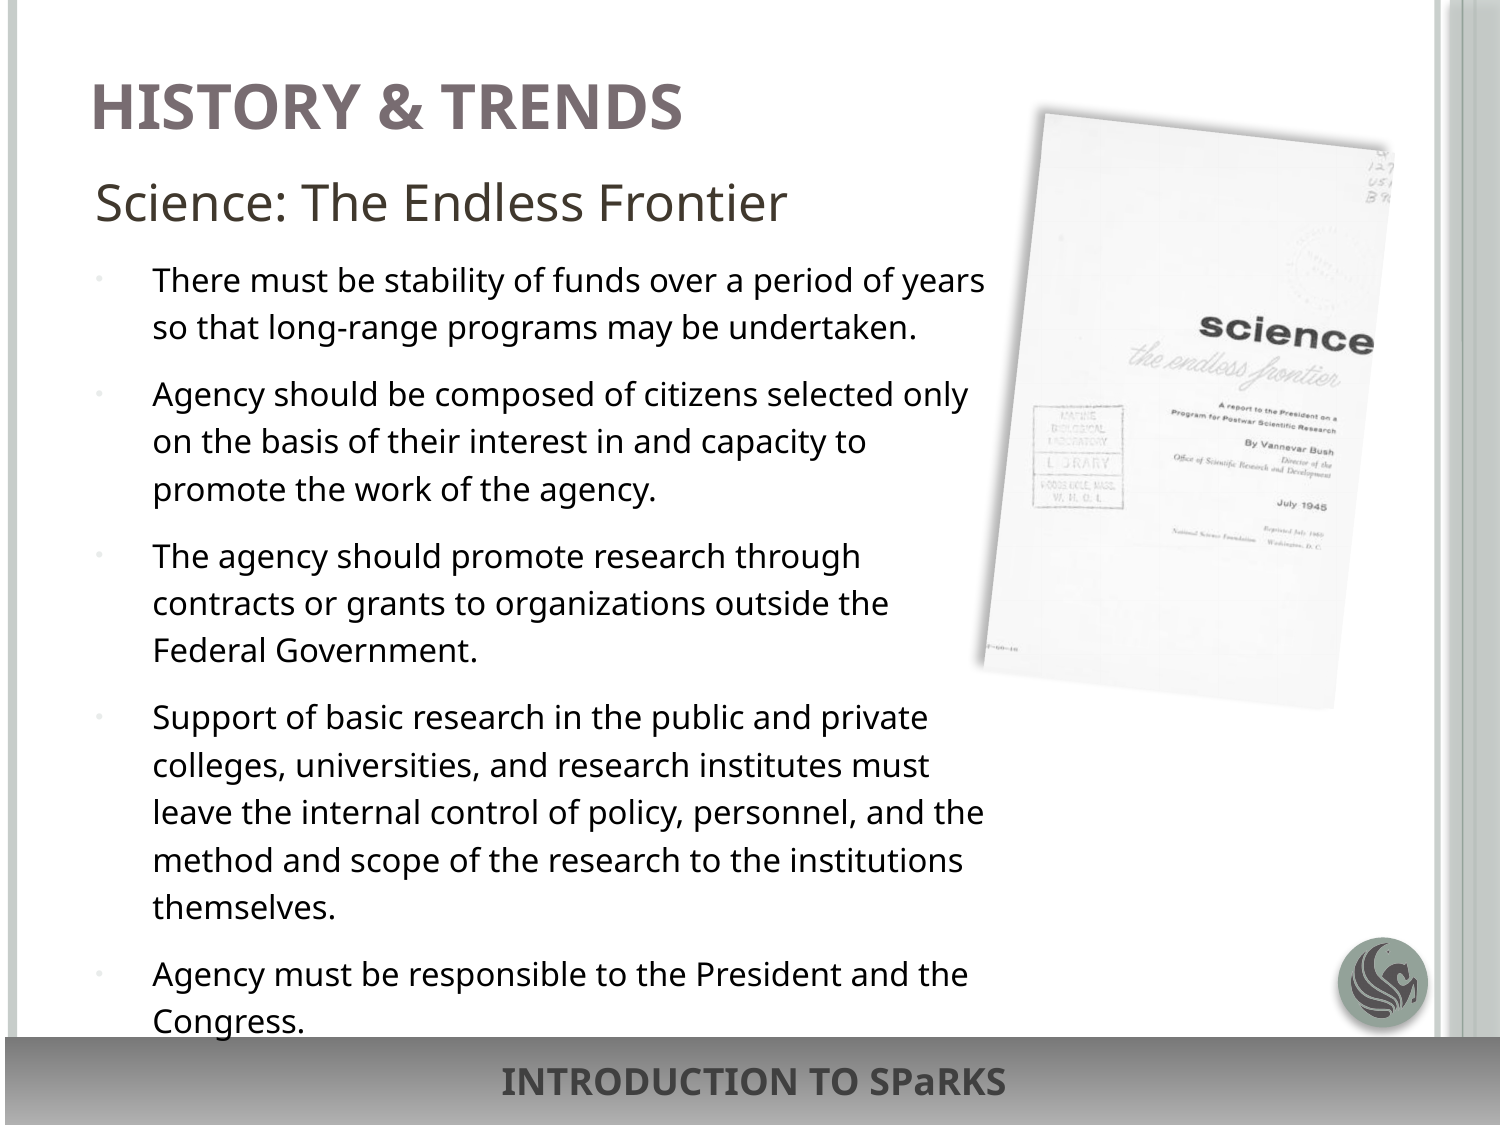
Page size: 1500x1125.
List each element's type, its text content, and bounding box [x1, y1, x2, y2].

text_box INTRODUCTION TO SPaRKS [23, 1050, 1486, 1110]
picture [1350, 943, 1419, 1020]
text_box Science: The Endless Frontier There must be stability of funds over a period of years so that long-range programs may be undertaken. Agency should be composed of citizens selected only on the basis of their interest in and capacity to promote the work of the agency. The agency should promote research through contracts or grants to organizations outside the Federal Government. Support of basic research in the public and private colleges, universities, and research institutes must leave the internal control of policy, personnel, and the method and scope of the research to the institutions themselves. Agency must be responsible to the President and the Congress. [80, 181, 1013, 1051]
title HISTORY & TRENDS [75, 45, 1300, 150]
picture [1013, 130, 1366, 692]
